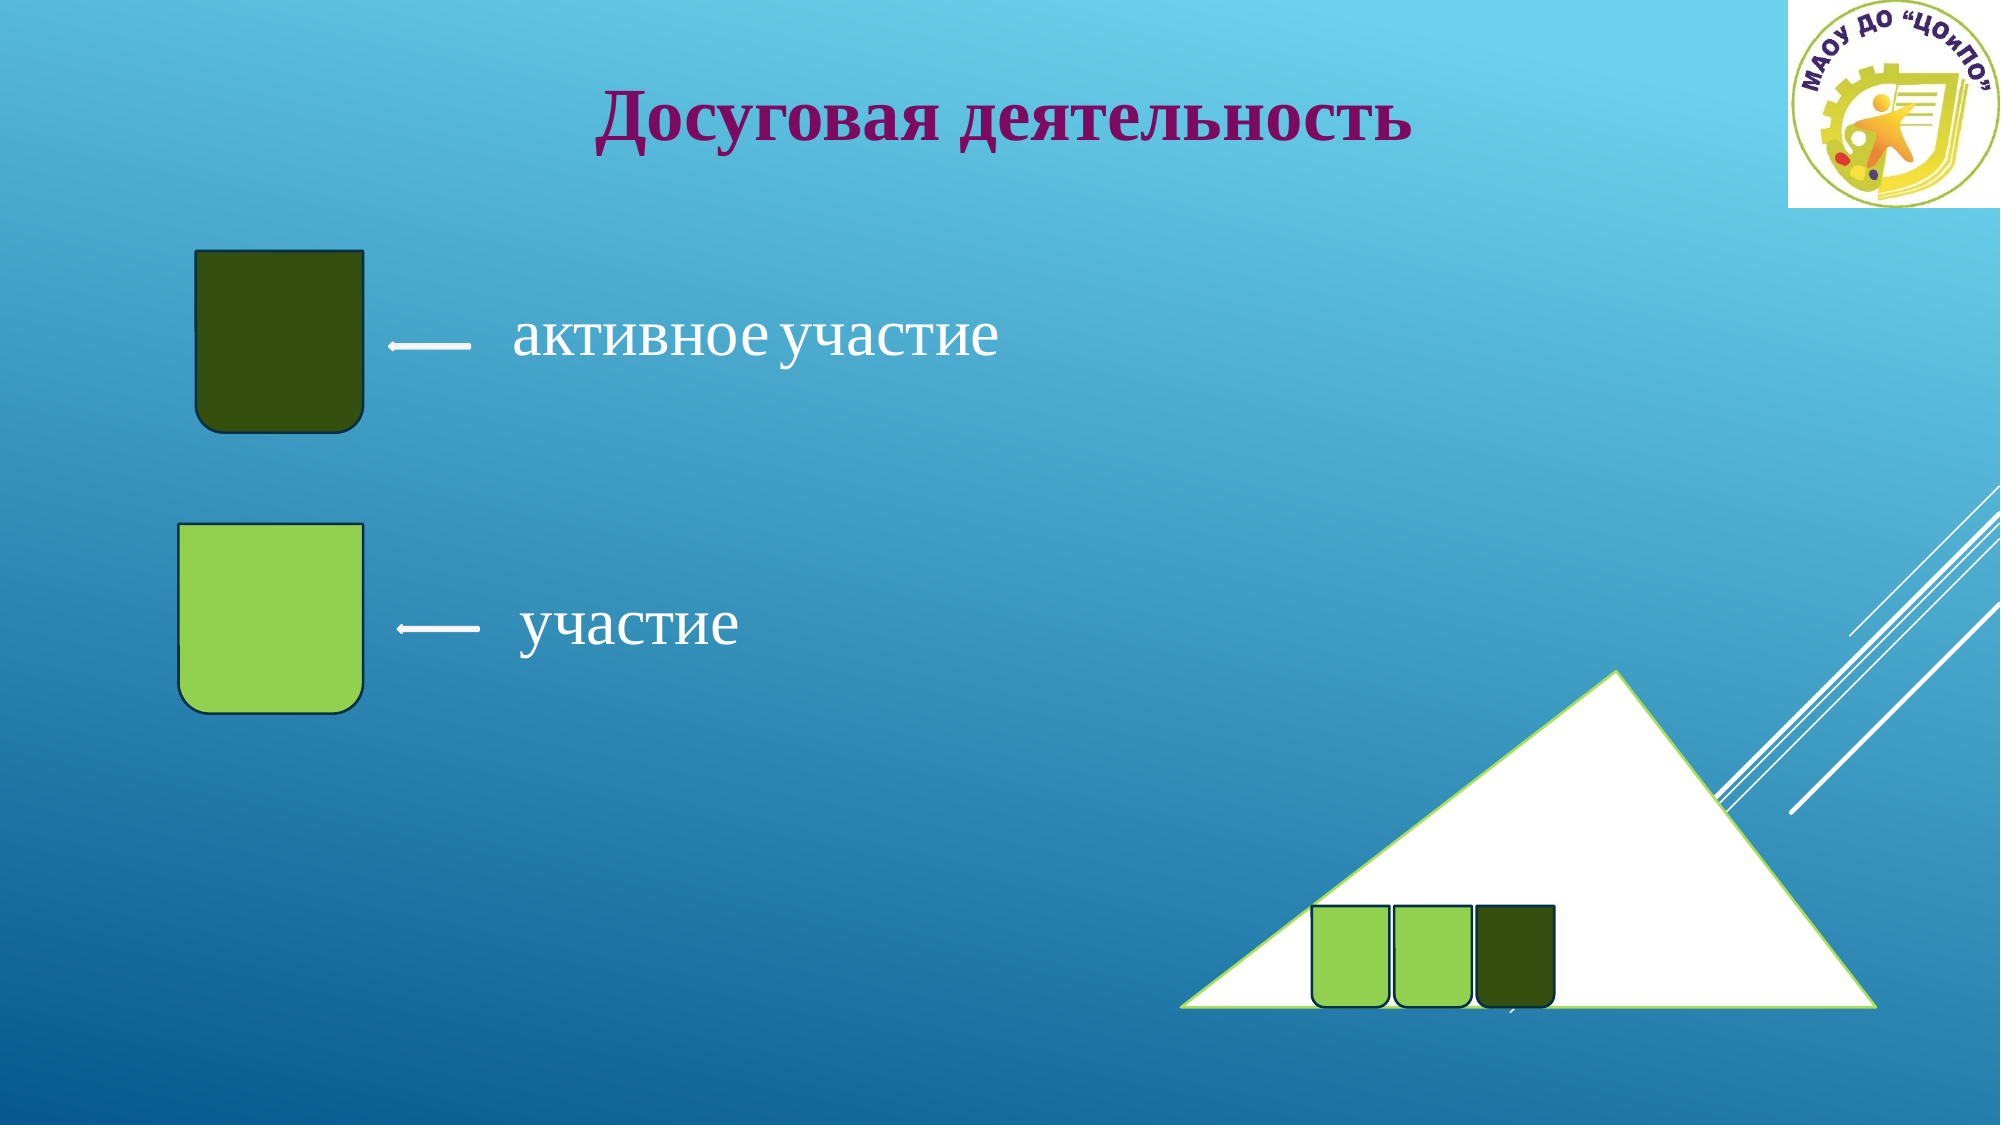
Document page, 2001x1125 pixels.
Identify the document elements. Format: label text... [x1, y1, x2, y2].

text_box [1179, 905, 1320, 1009]
text_box Досуговая деятельность [580, 57, 1429, 163]
text_box [1310, 904, 1391, 1009]
text_box активное участие [497, 281, 1016, 377]
text_box [396, 624, 480, 634]
picture [1788, 0, 2000, 209]
text_box [177, 522, 365, 715]
text_box [1475, 904, 1556, 1009]
text_box участие [504, 570, 756, 666]
text_box [387, 341, 472, 352]
text_box [194, 249, 365, 434]
text_box [1312, 670, 1878, 1009]
text_box [1392, 904, 1474, 1009]
